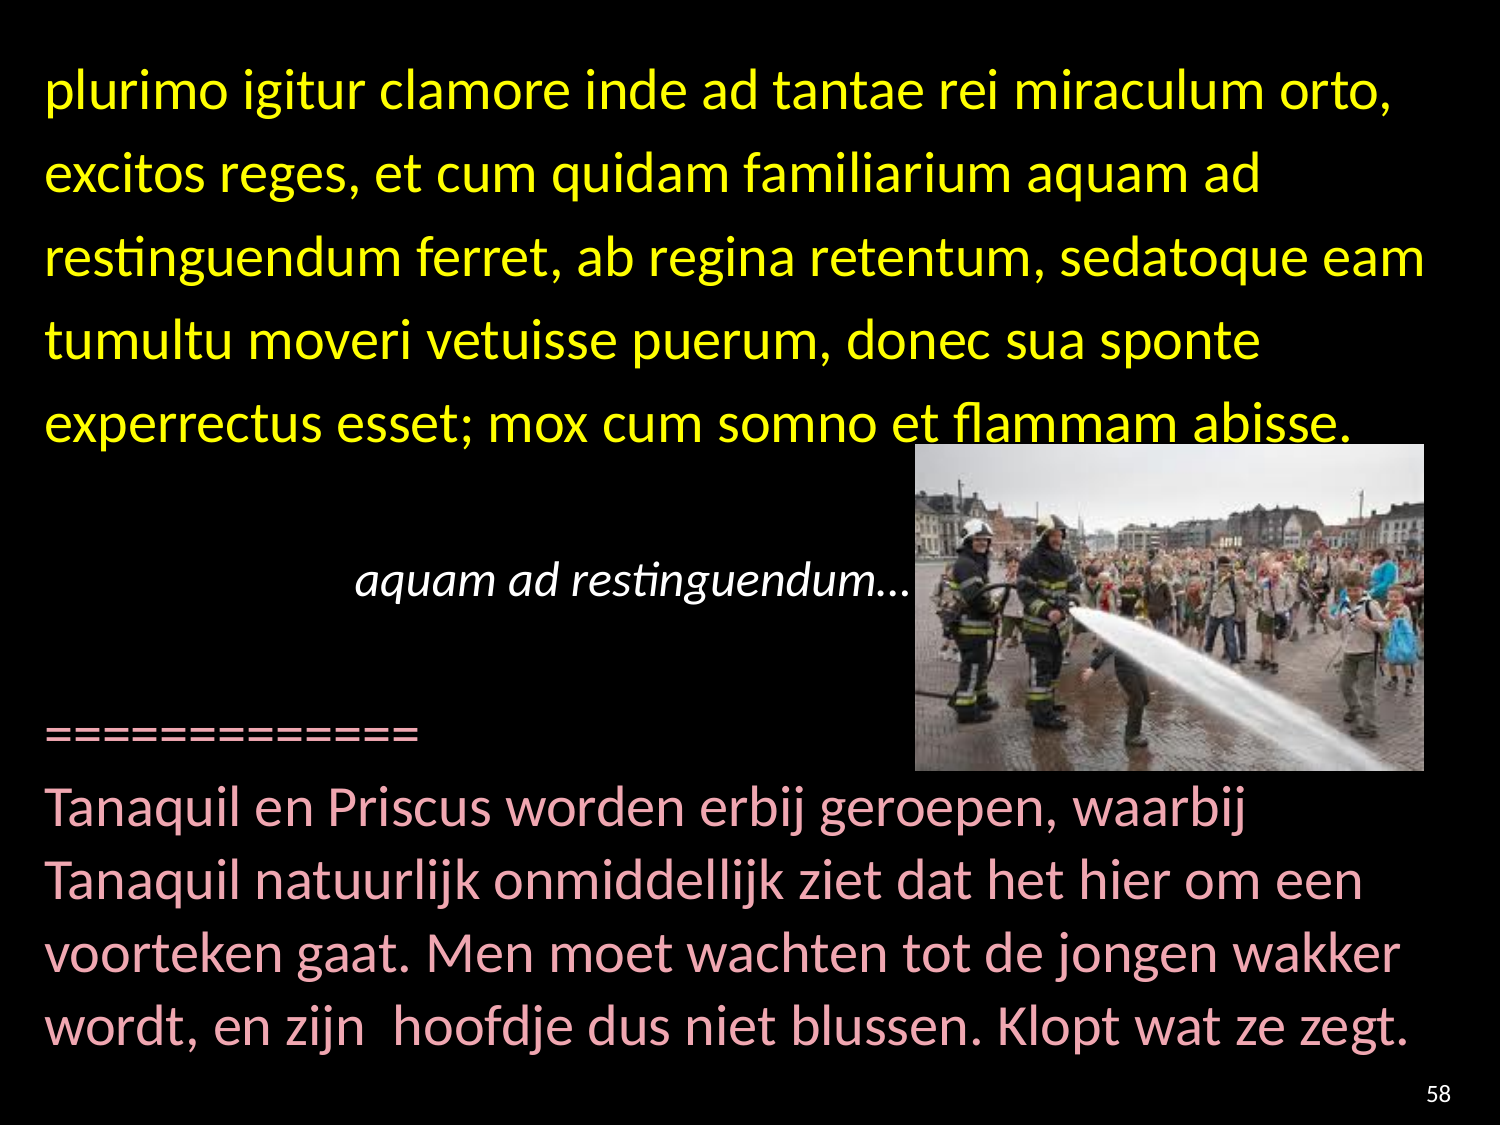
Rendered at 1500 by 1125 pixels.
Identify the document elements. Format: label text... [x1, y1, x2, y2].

text_box ============= Tanaquil en Priscus worden erbij geroepen, waarbij Tanaquil natuurlijk onmiddellijk ziet dat het hier om een voorteken gaat. Men moet wachten tot de jongen wakker wordt, en zijn hoofdje dus niet blussen. Klopt wat ze zegt. [29, 716, 1459, 1071]
slide_number 58 [1345, 1062, 1467, 1108]
text_box aquam ad restinguendum… [339, 538, 909, 614]
text_box plurimo igitur clamore inde ad tantae rei miraculum orto, excitos reges, et cum quidam familiarium aquam ad restinguendum ferret, ab regina retentum, sedatoque eam tumultu moveri vetuisse puerum, donec sua sponte experrectus esset; mox cum somno et flammam abisse. [29, 30, 1459, 462]
picture [915, 444, 1424, 771]
